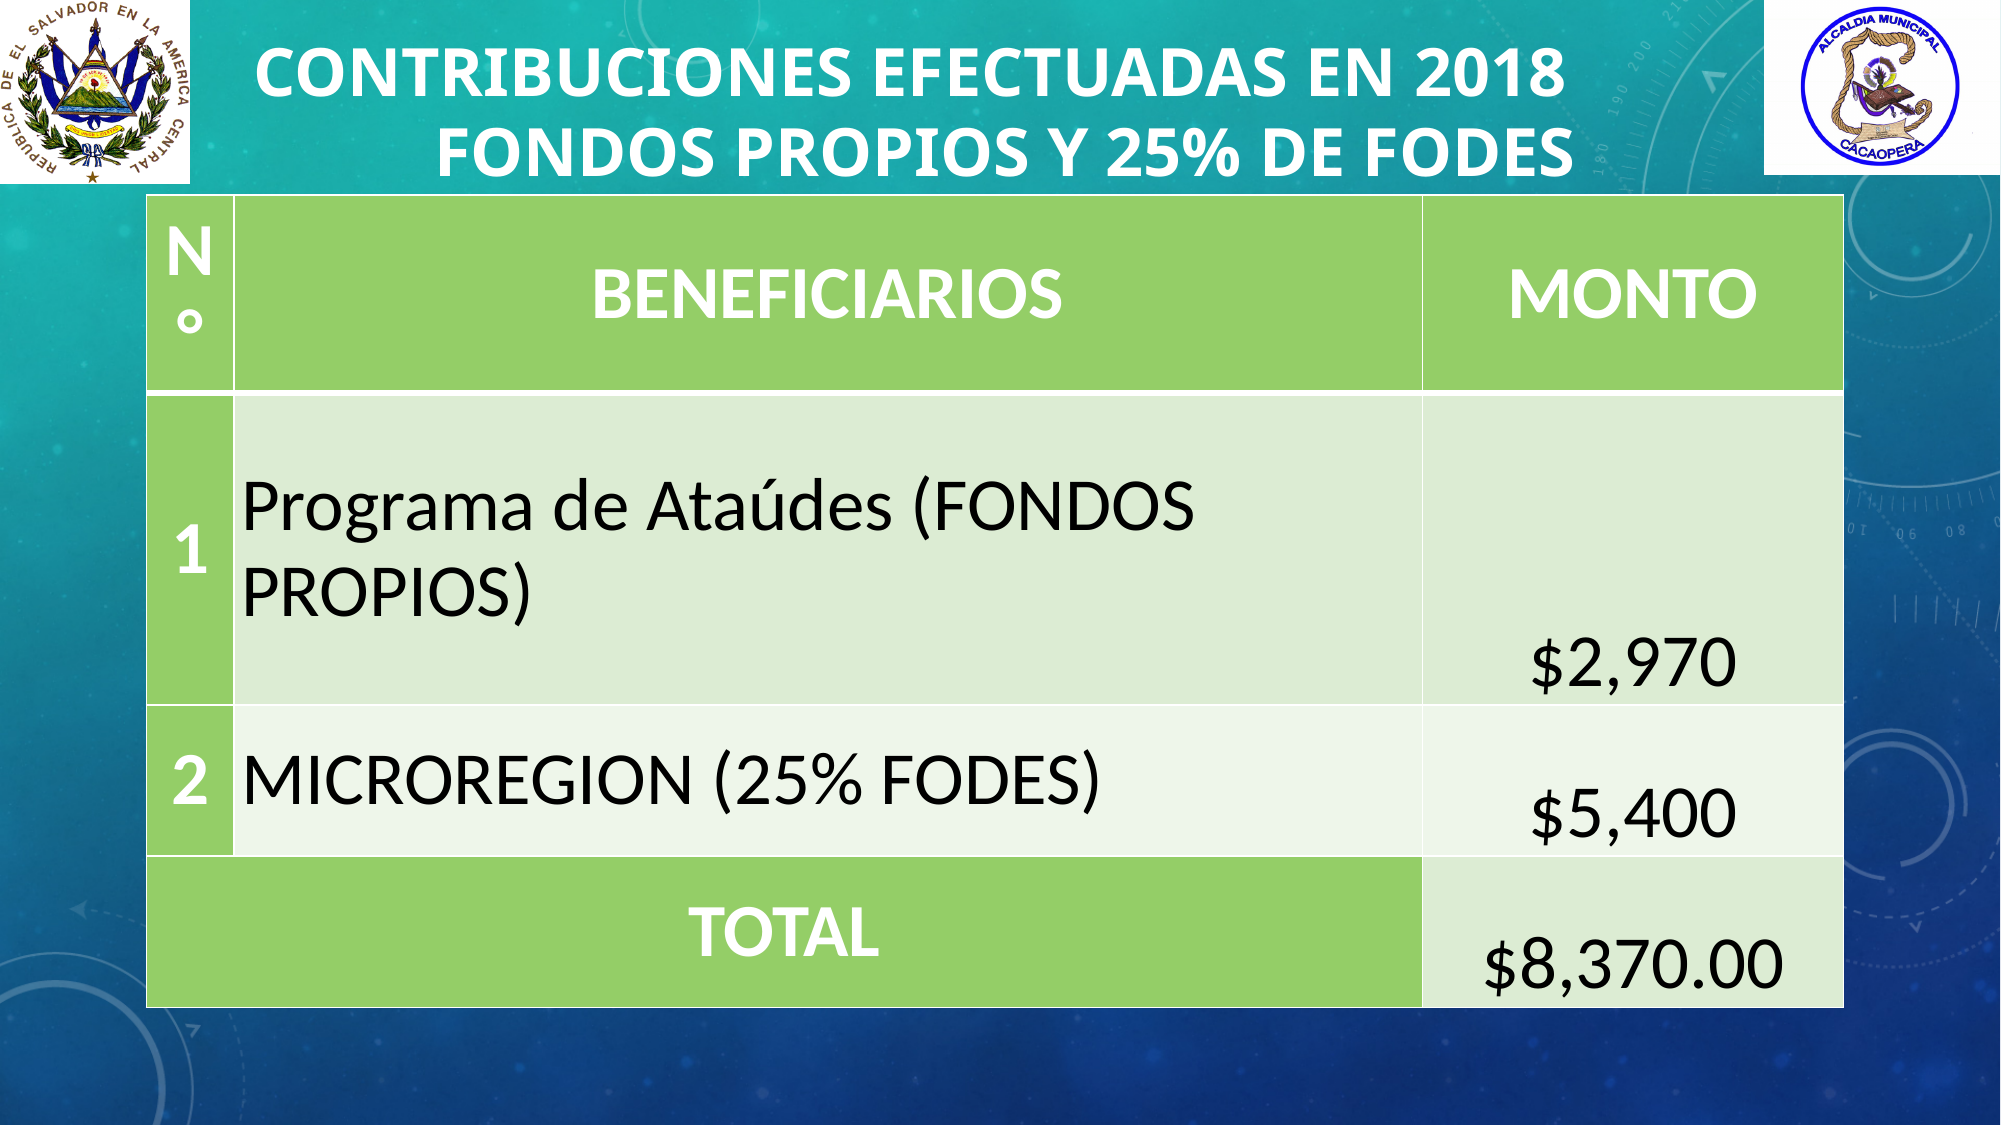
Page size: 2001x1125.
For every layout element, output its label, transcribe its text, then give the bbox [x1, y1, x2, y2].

table_cell $8,370.00 [1423, 857, 1843, 1007]
table_cell $2,970 [1423, 396, 1843, 704]
table_cell $5,400 [1423, 706, 1843, 855]
picture [0, 0, 2001, 1125]
table_cell 2 [147, 706, 233, 855]
table_cell 1 [147, 396, 233, 704]
title Contribuciones efectuadas en 2018 fondos propios y 25% de FODES [235, 20, 1775, 194]
table_cell Programa de Ataúdes (FONDOS PROPIOS) [235, 396, 1422, 704]
table_header MONTO [1423, 196, 1843, 390]
table_header N° [147, 196, 233, 390]
table_header BENEFICIARIOS [235, 196, 1422, 390]
table_cell MICROREGION (25% FODES) [235, 706, 1422, 855]
table_cell TOTAL [147, 857, 1422, 1007]
